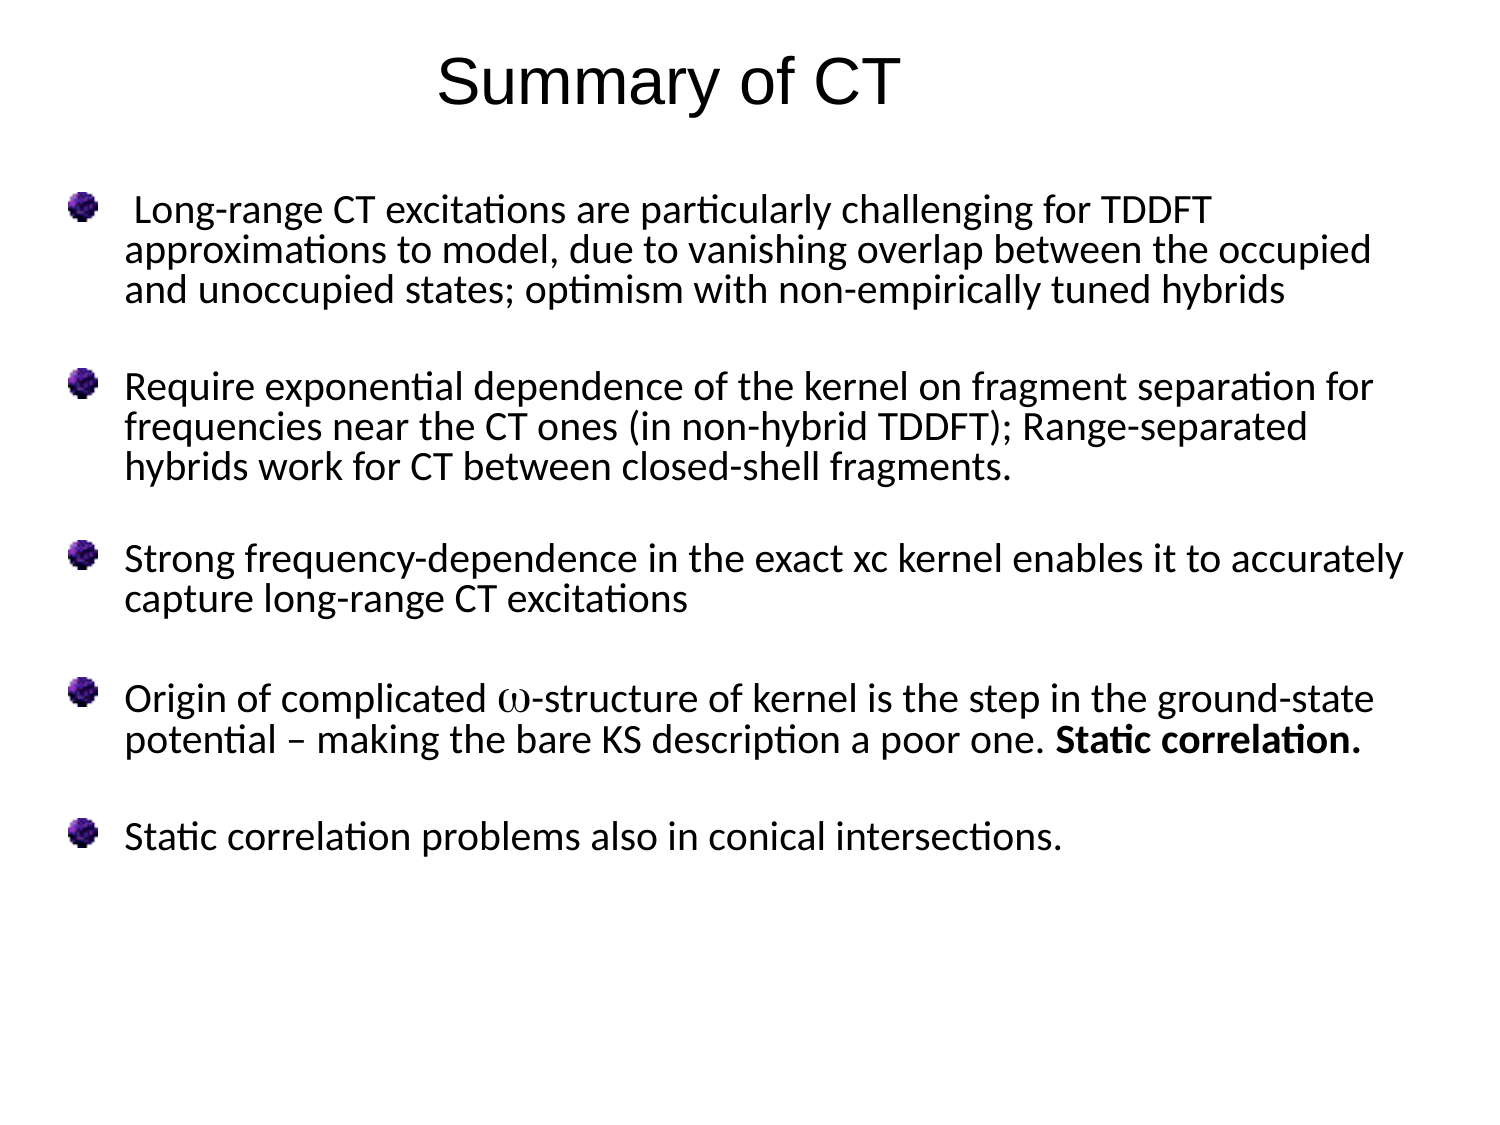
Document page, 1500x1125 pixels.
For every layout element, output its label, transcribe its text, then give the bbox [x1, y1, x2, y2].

text_box Summary of CT [421, 30, 1085, 126]
picture [68, 677, 98, 707]
list Long-range CT excitations are particularly challenging for TDDFT approximations to model, due to vanishing overlap between the occupied and unoccupied states; optimism with non-empirically tuned hybrids Require exponential dependence of the kernel on fragment separation for frequencies near the CT ones (in non-hybrid TDDFT); Range-separated hybrids work for CT between closed-shell fragments. Strong frequency-dependence in the exact xc kernel enables it to accurately capture long-range CT excitations Origin of complicated w-structure of kernel is the step in the ground-state potential – making the bare KS description a poor one. Static correlation. Static correlation problems also in conical intersections. [52, 184, 1454, 1125]
picture [68, 368, 98, 399]
picture [68, 540, 98, 570]
picture [68, 818, 98, 848]
picture [68, 192, 98, 222]
